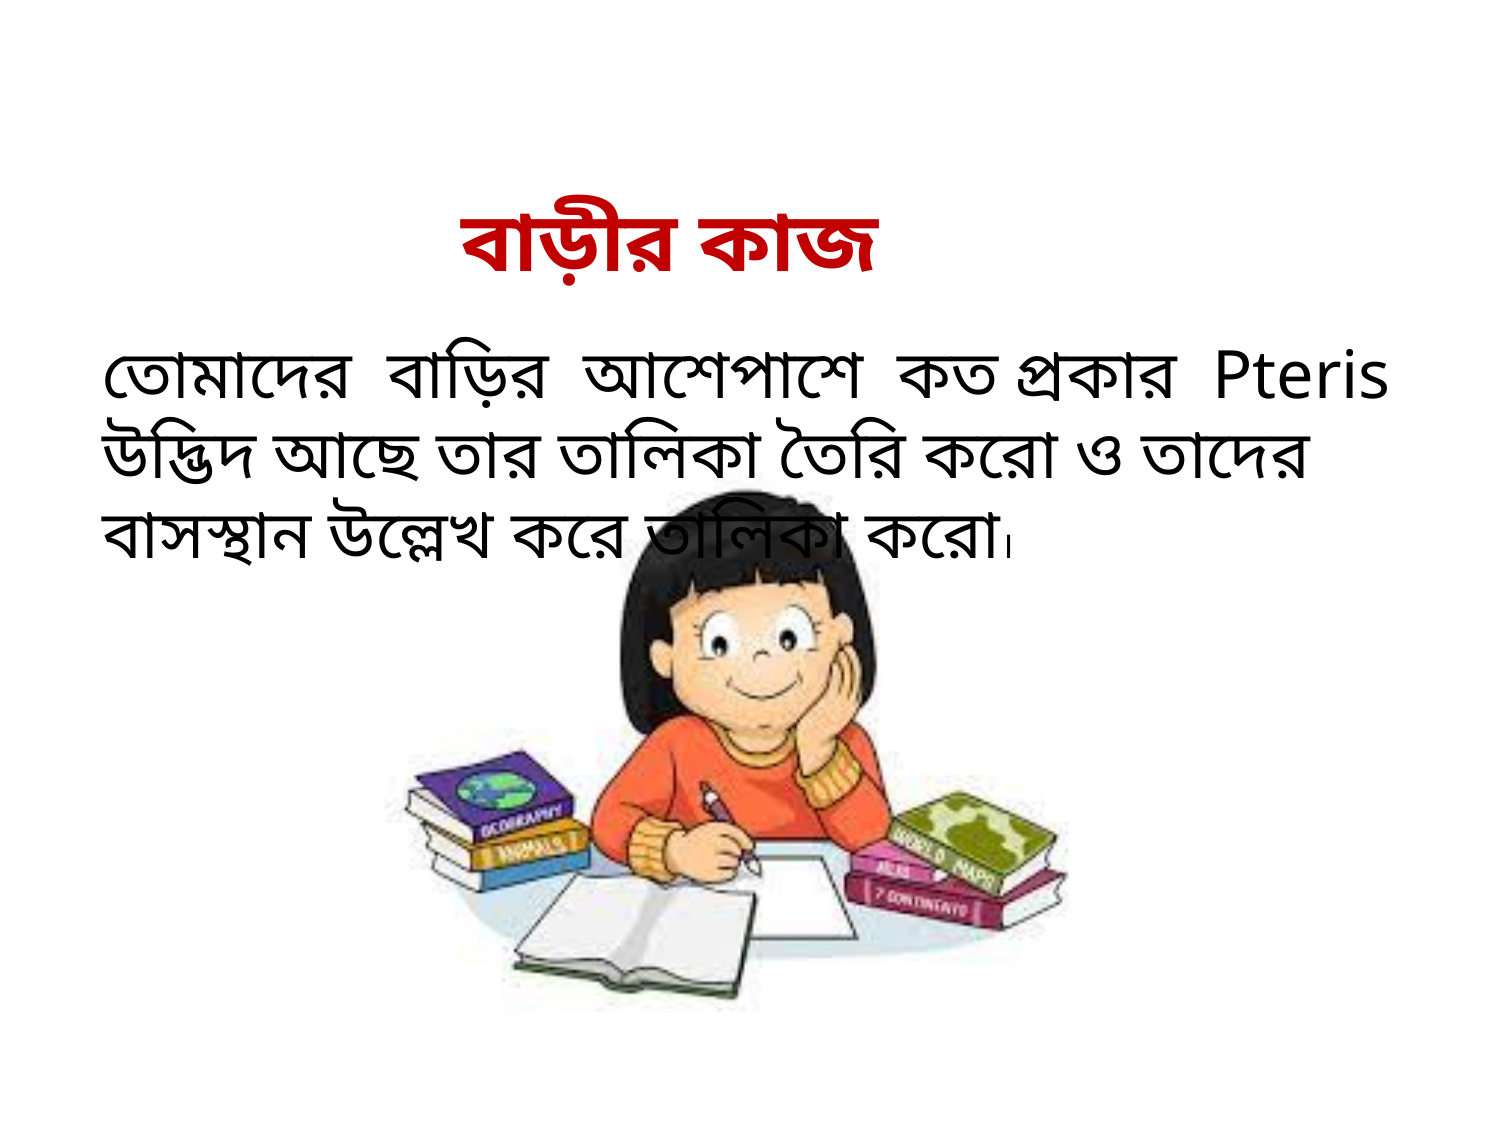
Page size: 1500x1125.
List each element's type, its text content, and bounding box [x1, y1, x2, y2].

text_box তোমাদের বাড়ির আশেপাশে কত প্রকার Pteris উদ্ভিদ আছে তার তালিকা তৈরি করো ও তাদের বাসস্থান উল্লেখ করে তালিকা করো। [87, 324, 1413, 670]
text_box বাড়ীর কাজ [424, 180, 894, 296]
picture [362, 446, 1126, 1018]
